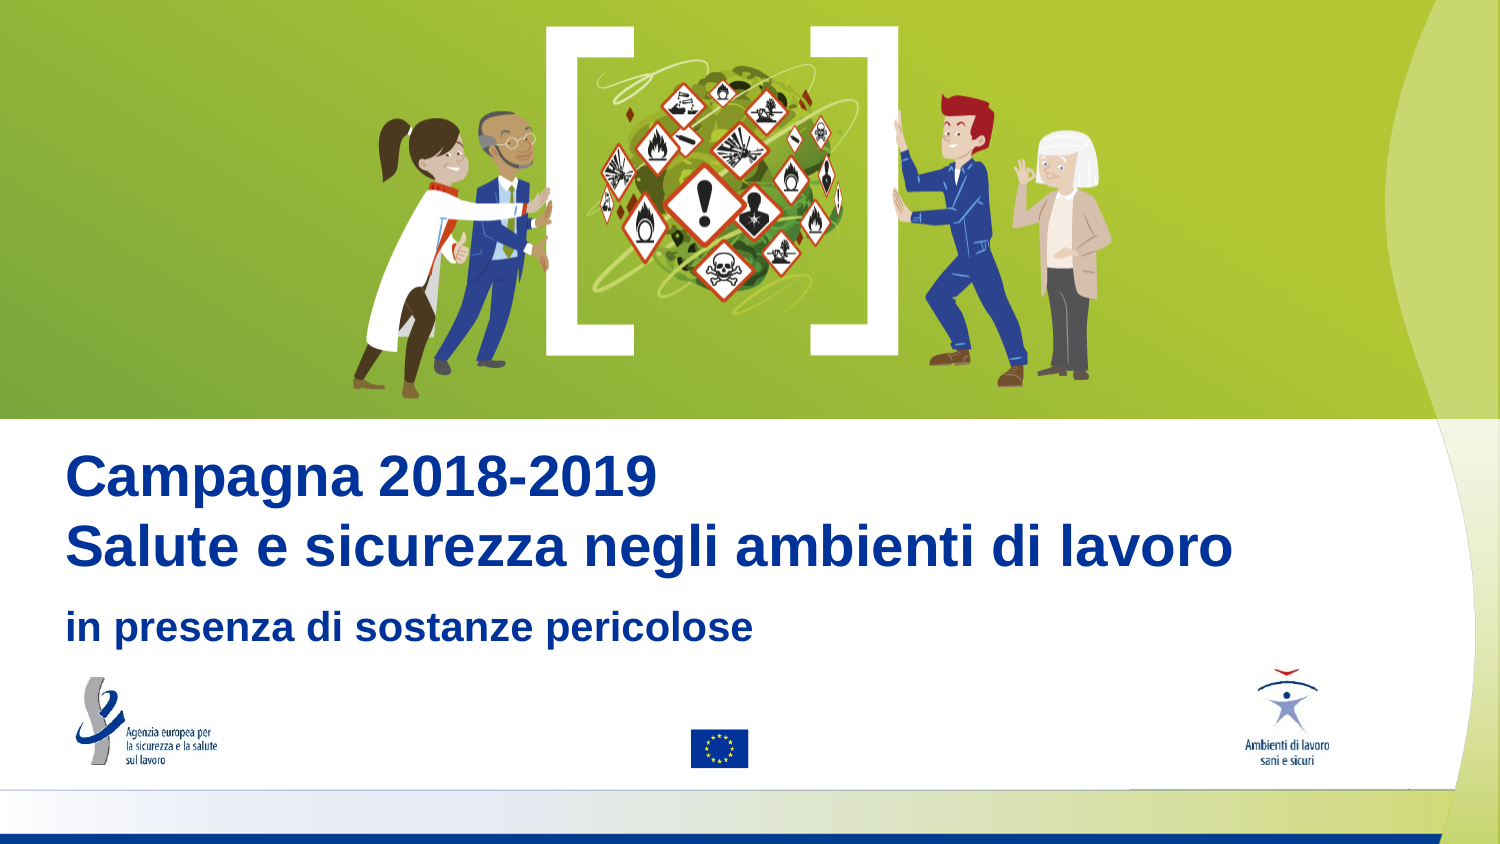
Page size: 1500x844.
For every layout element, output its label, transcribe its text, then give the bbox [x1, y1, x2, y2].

text_box [301, 625, 1306, 741]
picture [0, 0, 1500, 844]
title Campagna 2018-2019 Salute e sicurezza negli ambienti di lavoro [64, 438, 1320, 553]
subtitle in presenza di sostanze pericolose [64, 600, 1320, 684]
